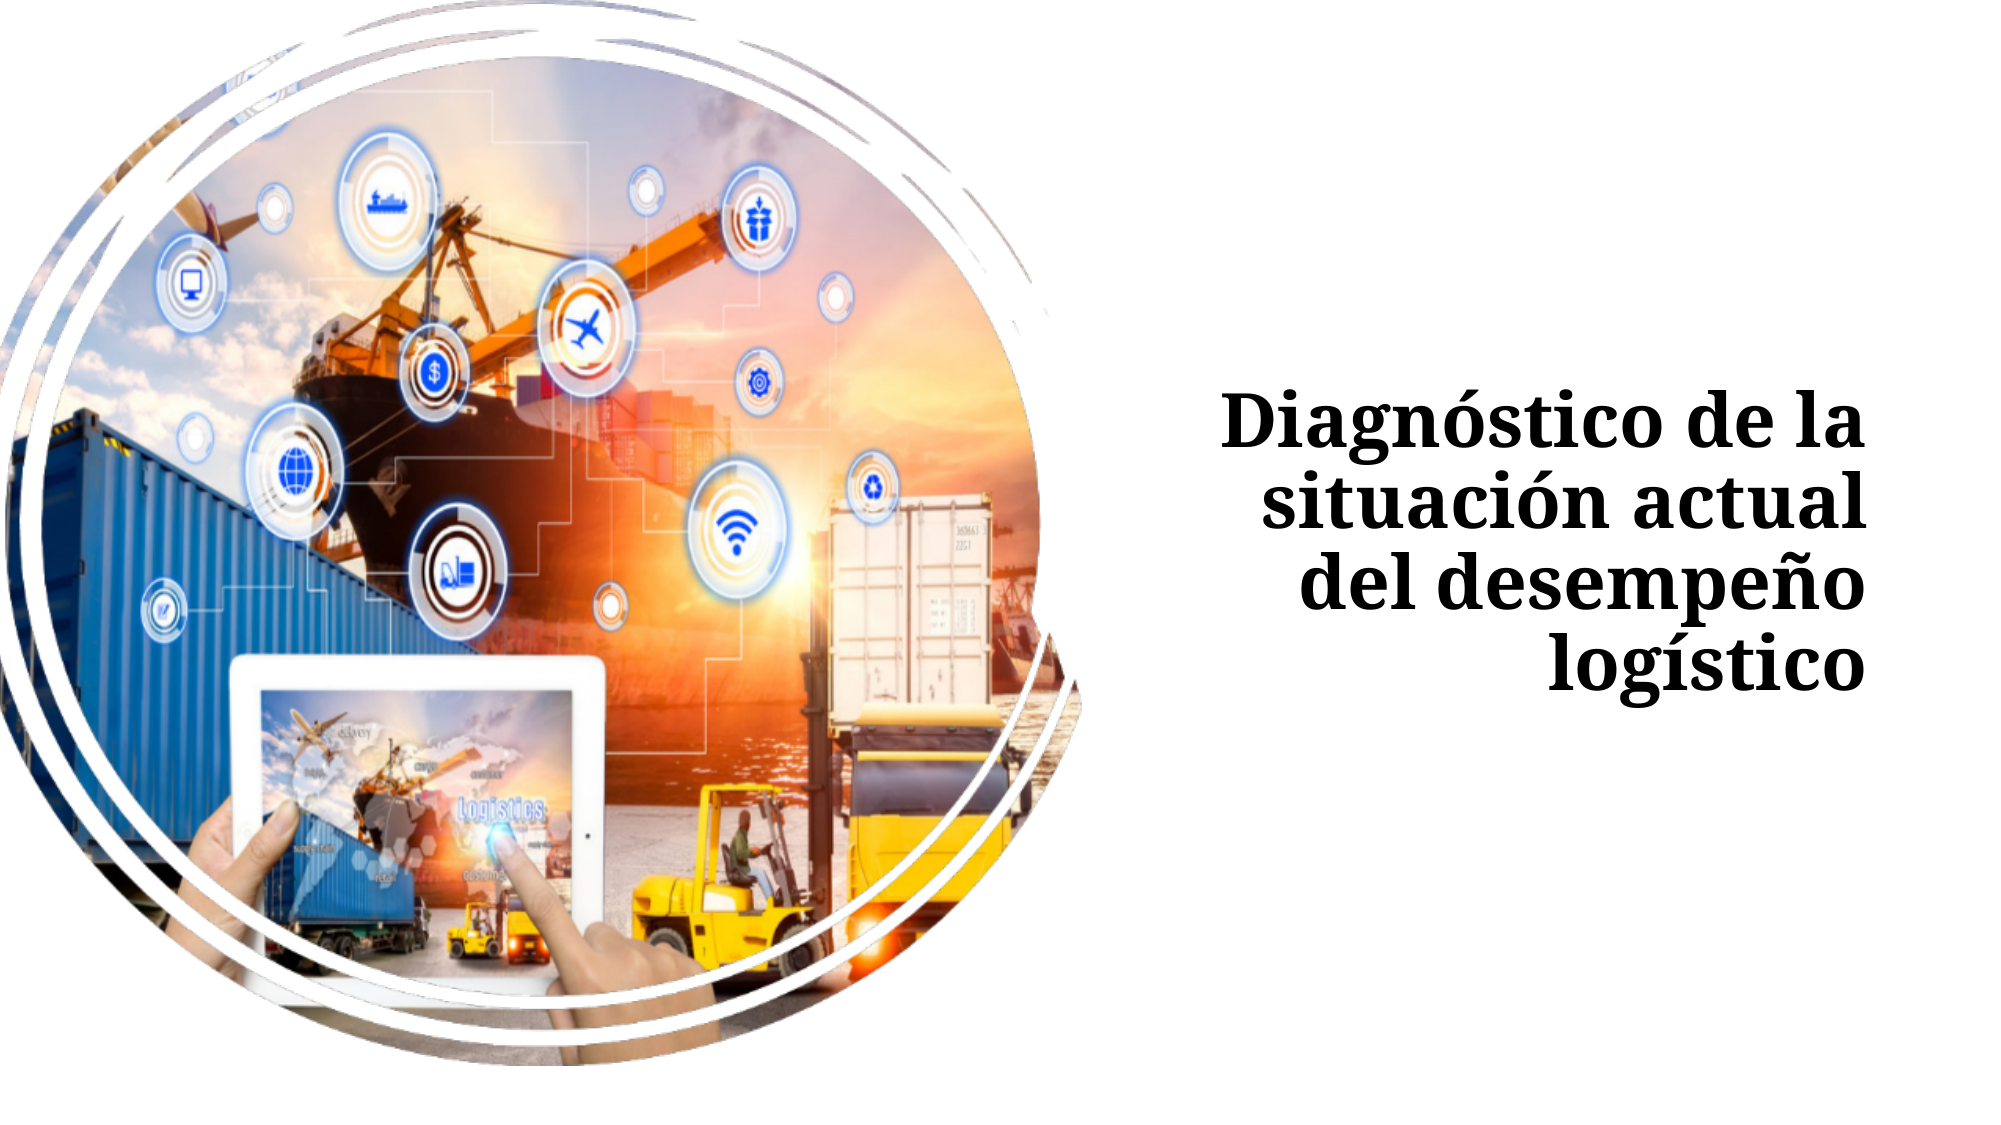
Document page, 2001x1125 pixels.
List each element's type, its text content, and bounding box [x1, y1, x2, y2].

picture [0, 0, 1082, 1066]
text_box Diagnóstico de la situación actual del desempeño logístico [1141, 278, 1884, 810]
